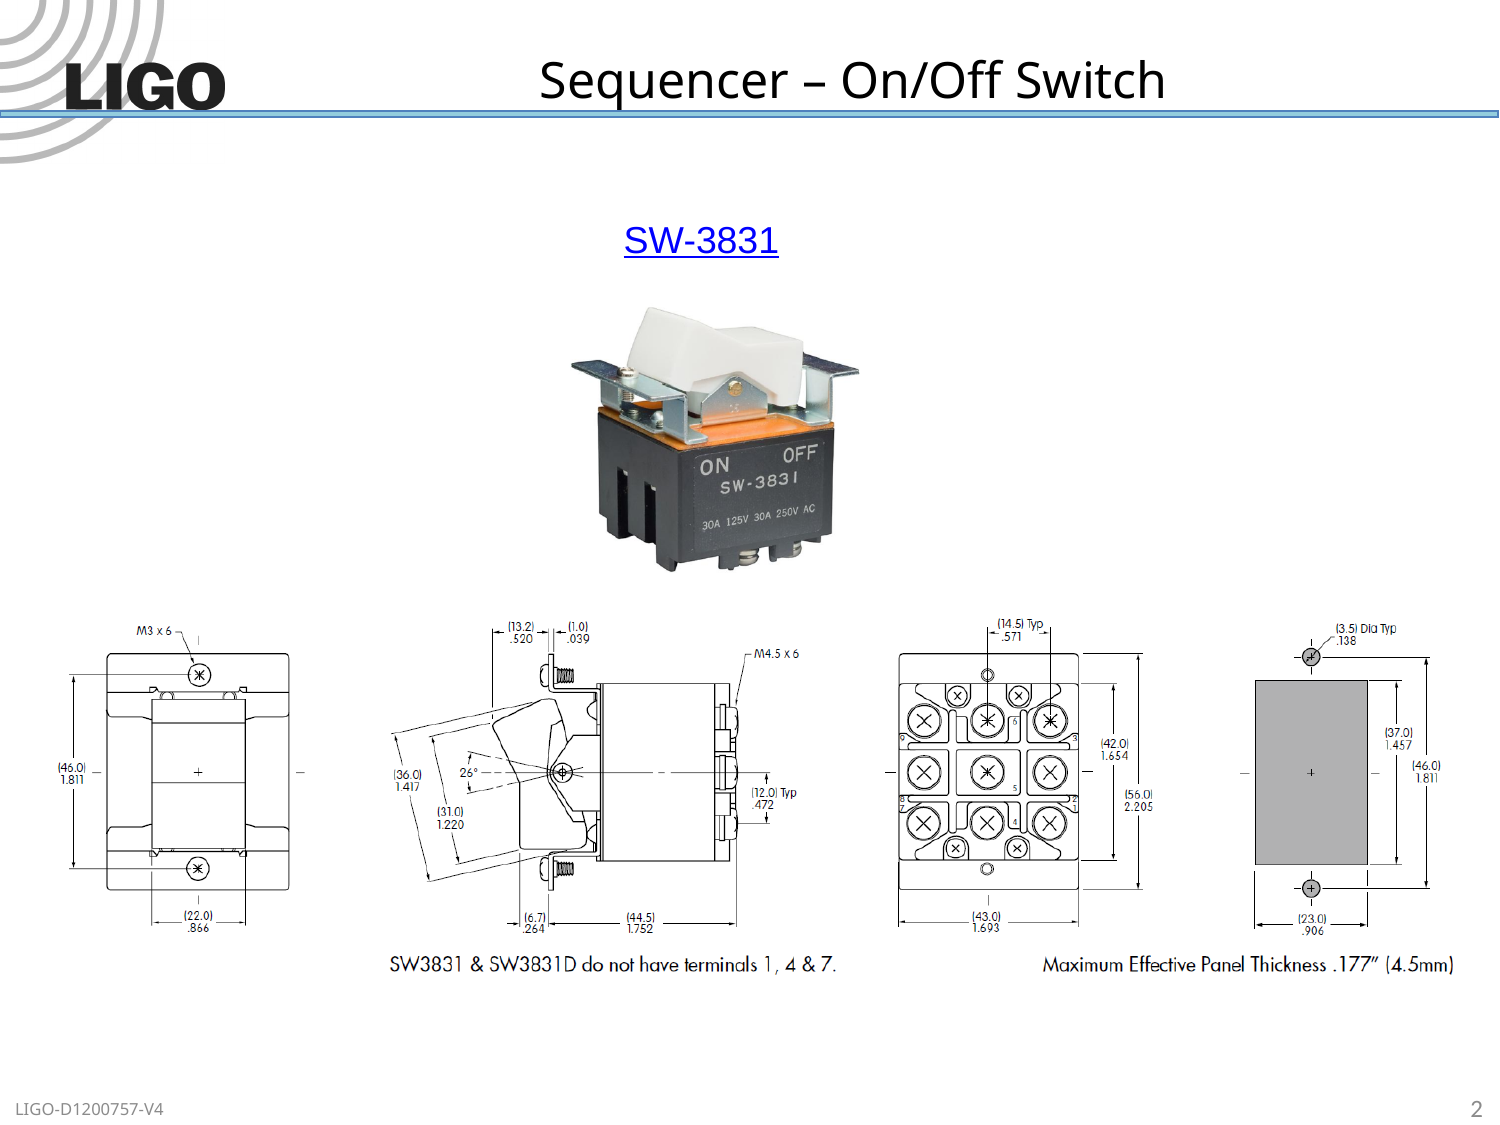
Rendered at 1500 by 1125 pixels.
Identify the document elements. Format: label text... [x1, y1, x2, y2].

slide_number LIGO-D1200757-V4 [0, 1093, 209, 1125]
picture [44, 609, 1461, 981]
slide_number 2 [1388, 1090, 1499, 1125]
text_box SW-3831 [587, 208, 816, 269]
picture [0, 118, 225, 164]
picture [567, 302, 867, 580]
title Sequencer – On/Off Switch [283, 45, 1425, 112]
picture [0, 0, 225, 110]
